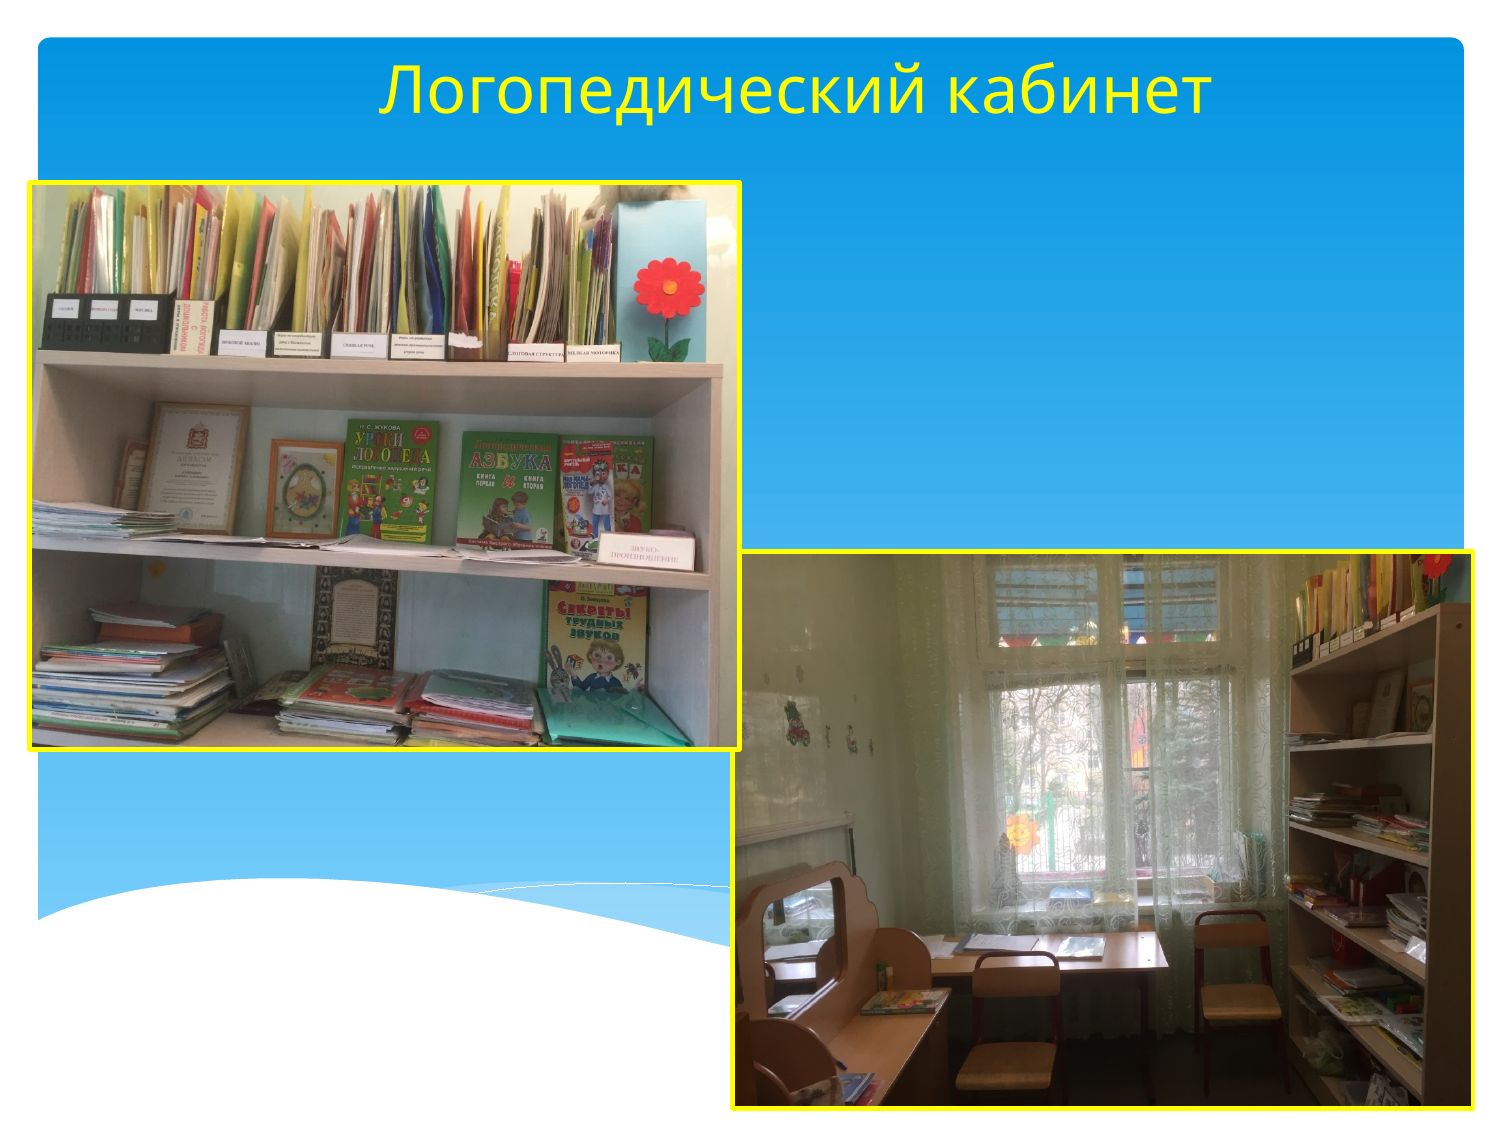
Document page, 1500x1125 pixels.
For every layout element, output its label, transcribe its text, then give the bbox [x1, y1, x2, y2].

picture [31, 184, 1471, 1107]
title Логопедический кабинет [183, 7, 1411, 134]
